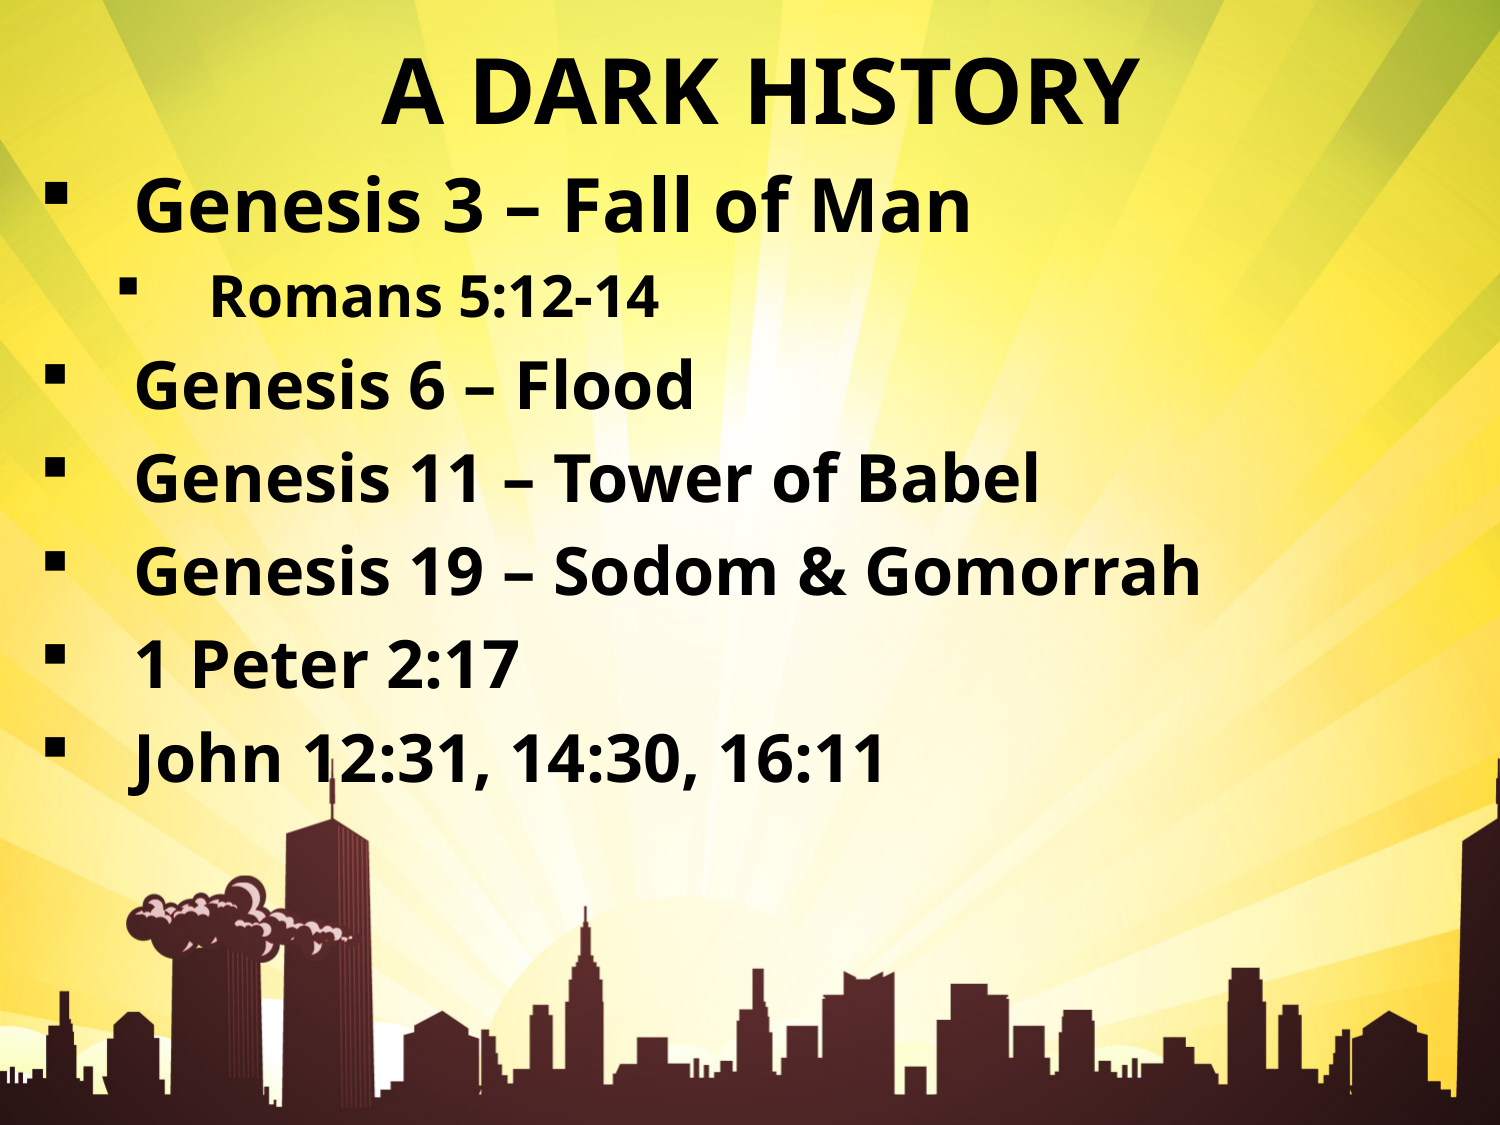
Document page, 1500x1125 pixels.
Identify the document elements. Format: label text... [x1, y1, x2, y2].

subtitle A DARK HISTORY Genesis 3 – Fall of Man Romans 5:12-14 Genesis 6 – Flood Genesis 11 – Tower of Babel Genesis 19 – Sodom & Gomorrah 1 Peter 2:17 John 12:31, 14:30, 16:11 [24, 24, 1475, 1038]
picture [0, 0, 1500, 1125]
